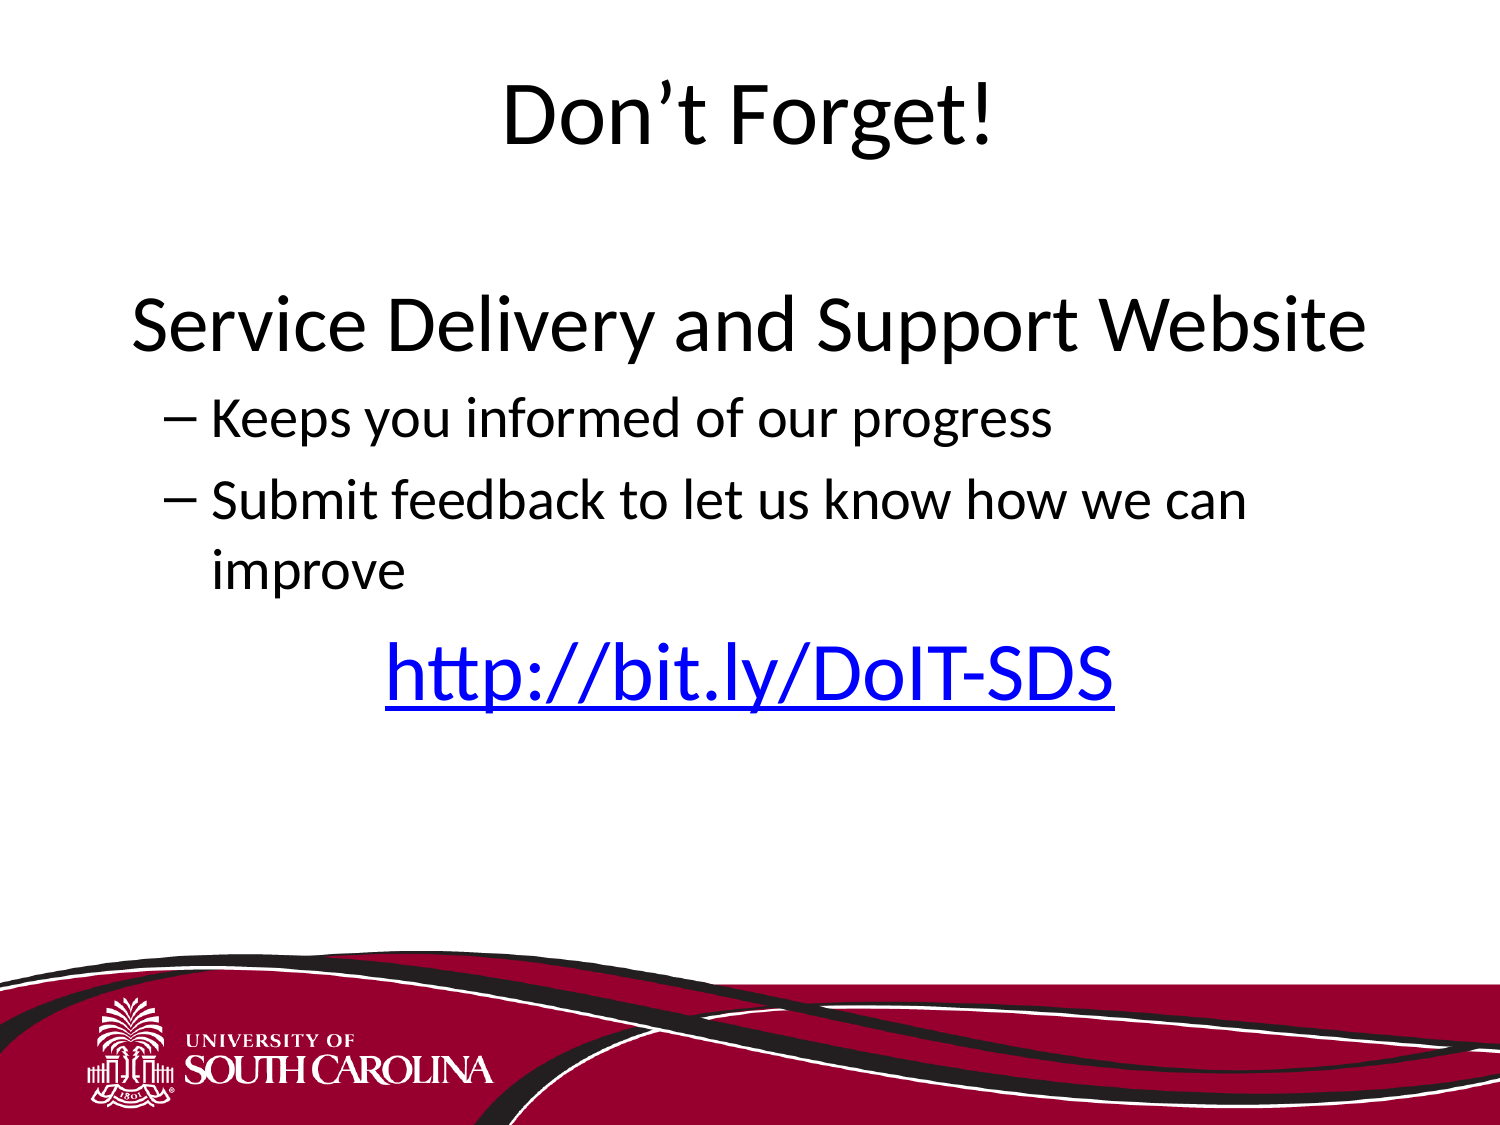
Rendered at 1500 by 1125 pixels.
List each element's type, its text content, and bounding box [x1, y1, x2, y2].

list Service Delivery and Support Website Keeps you informed of our progress Submit feedback to let us know how we can improve http://bit.ly/DoIT-SDS [75, 262, 1425, 899]
picture [0, 951, 1500, 1125]
title Don’t Forget! [75, 45, 1425, 233]
